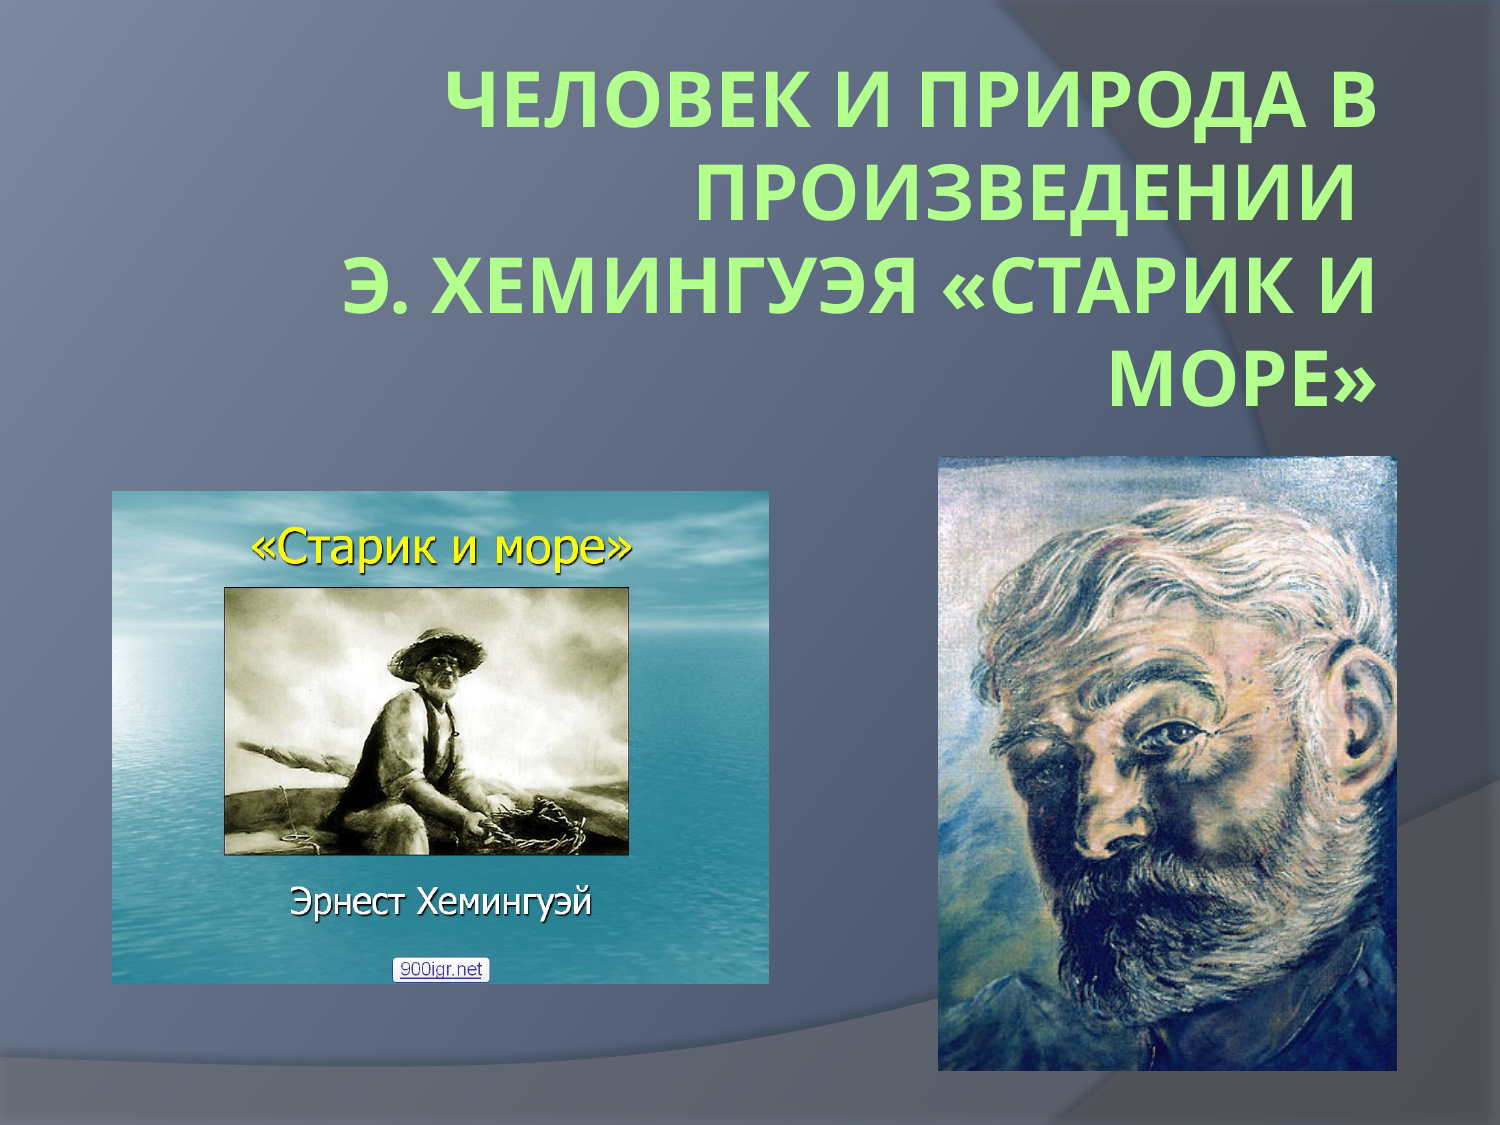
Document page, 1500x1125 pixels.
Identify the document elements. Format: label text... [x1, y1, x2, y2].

picture [111, 491, 769, 985]
picture [938, 455, 1397, 1072]
title Человек и природа в произведении Э. Хемингуэя «Старик и море» [206, 42, 1388, 433]
